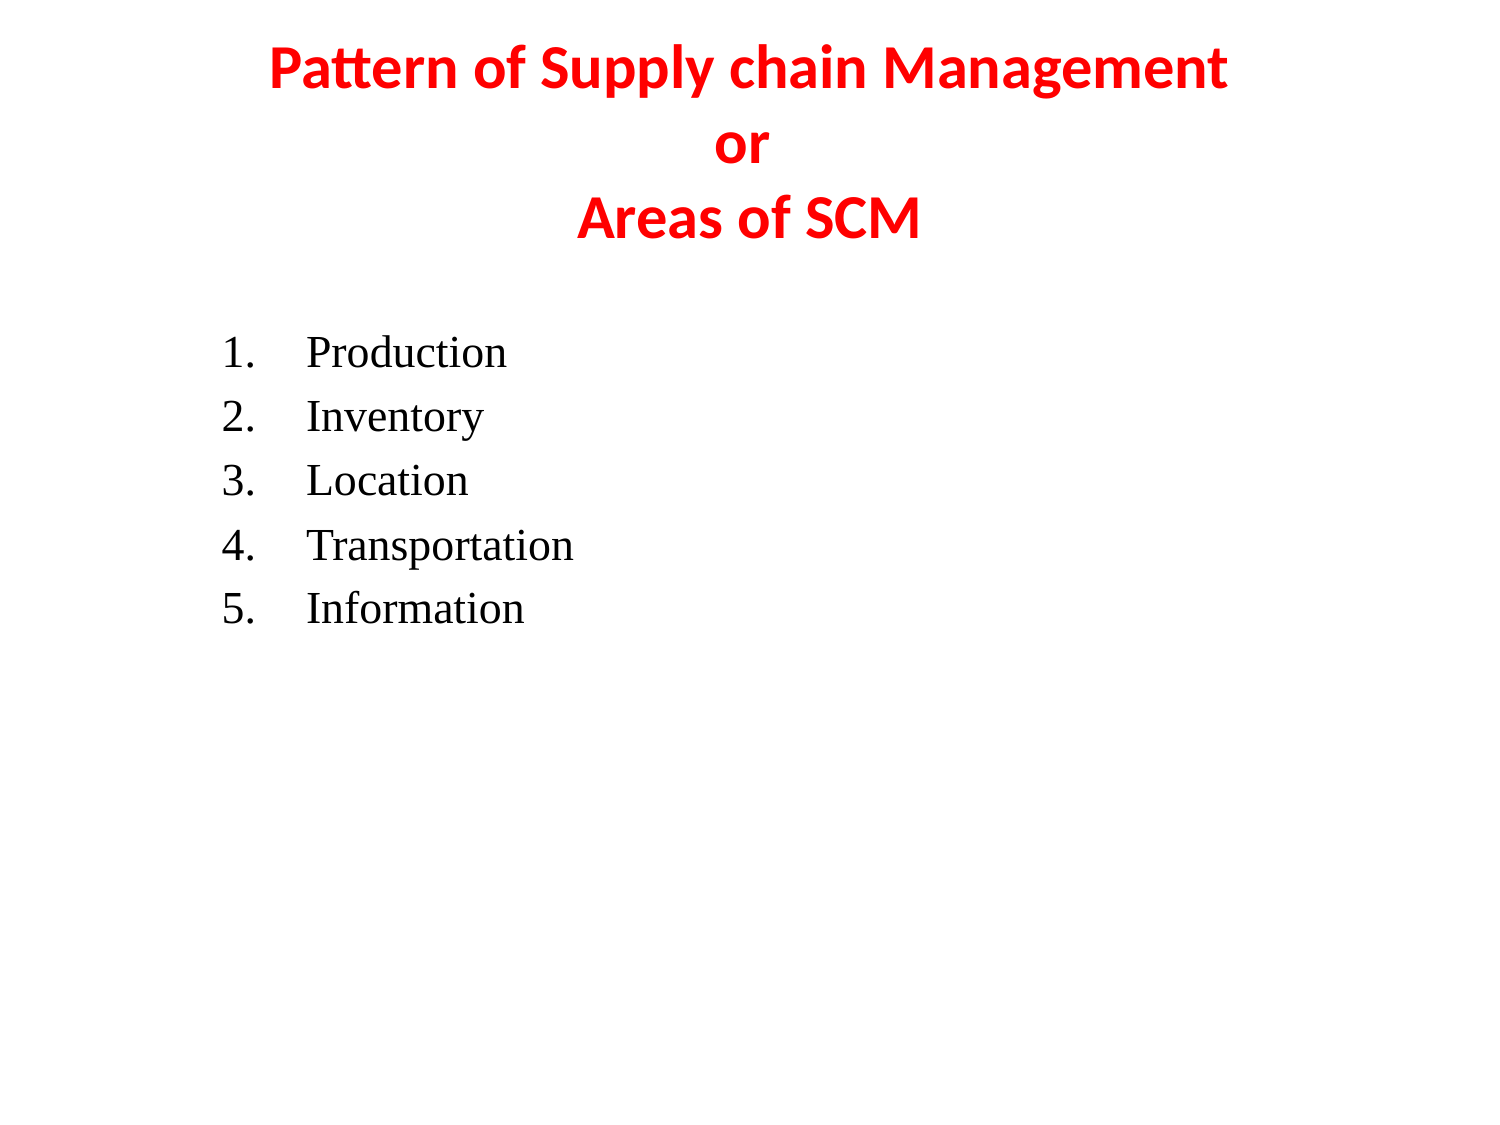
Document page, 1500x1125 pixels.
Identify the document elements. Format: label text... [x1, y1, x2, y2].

title Pattern of Supply chain Management or Areas of SCM [75, 45, 1425, 233]
list Production Inventory Location Transportation Information [206, 314, 1425, 1005]
